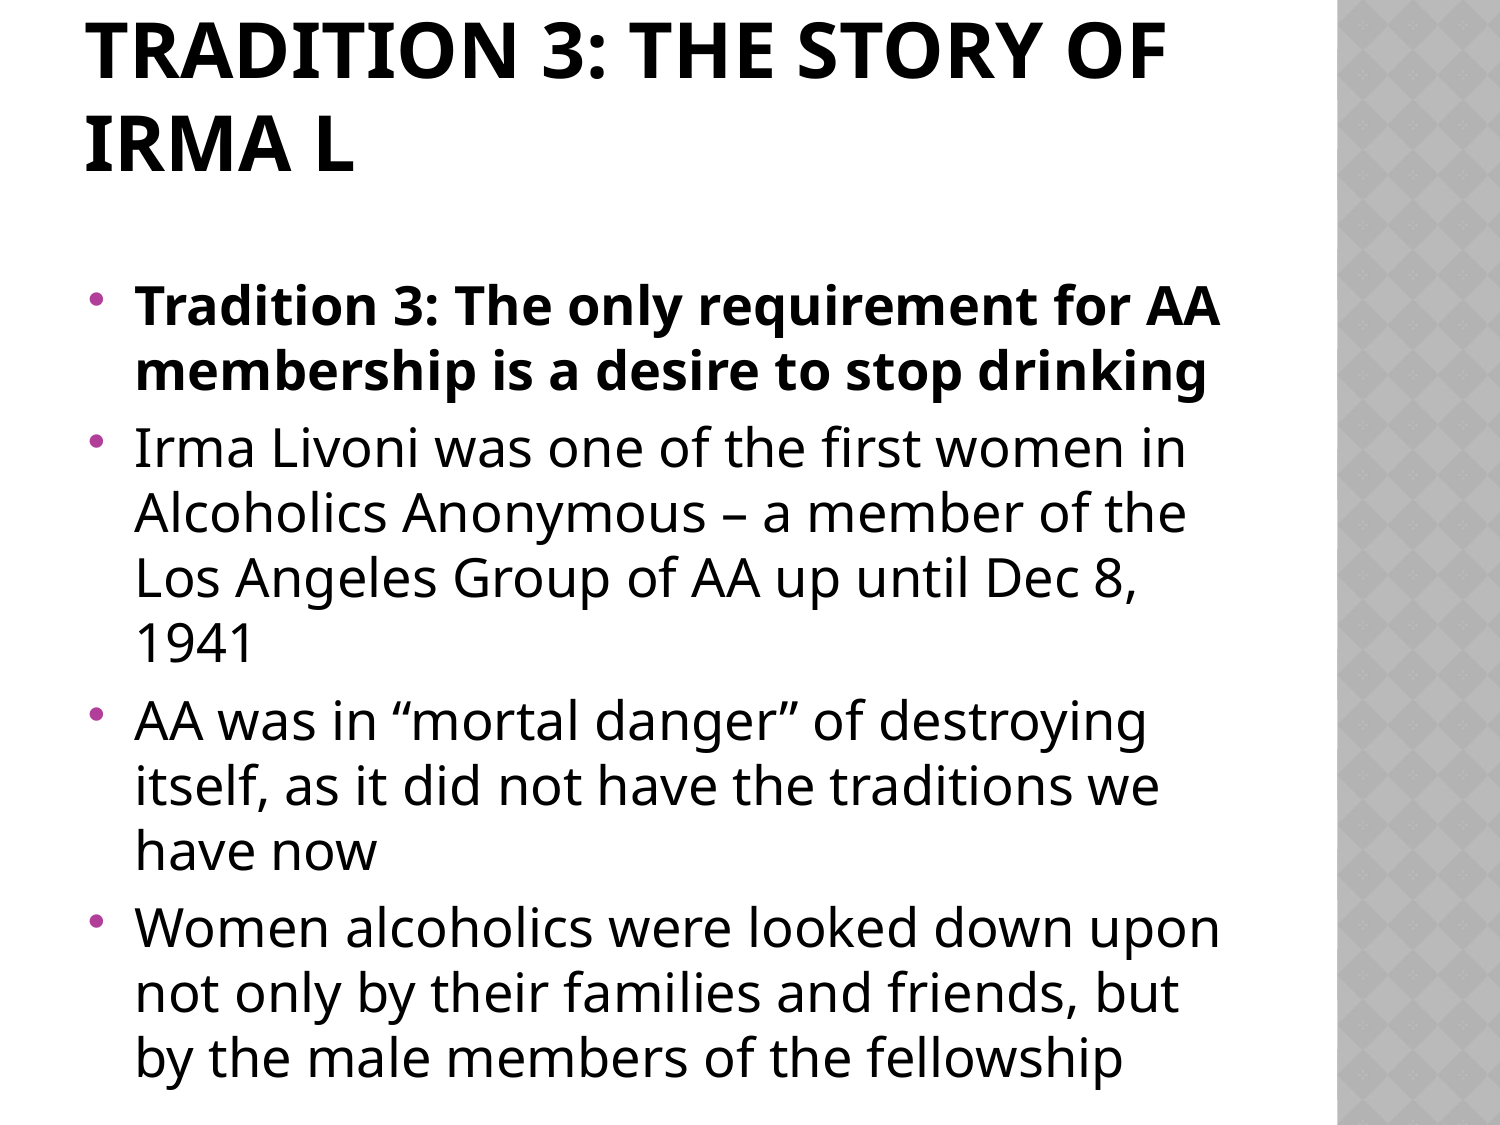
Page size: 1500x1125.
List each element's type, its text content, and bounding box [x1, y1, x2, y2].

list Tradition 3: The only requirement for AA membership is a desire to stop drinking Irma Livoni was one of the first women in Alcoholics Anonymous – a member of the Los Angeles Group of AA up until Dec 8, 1941 AA was in “mortal danger” of destroying itself, as it did not have the traditions we have now Women alcoholics were looked down upon not only by their families and friends, but by the male members of the fellowship [75, 264, 1263, 1059]
title Tradition 3: the story of Irma L [76, 0, 1294, 188]
